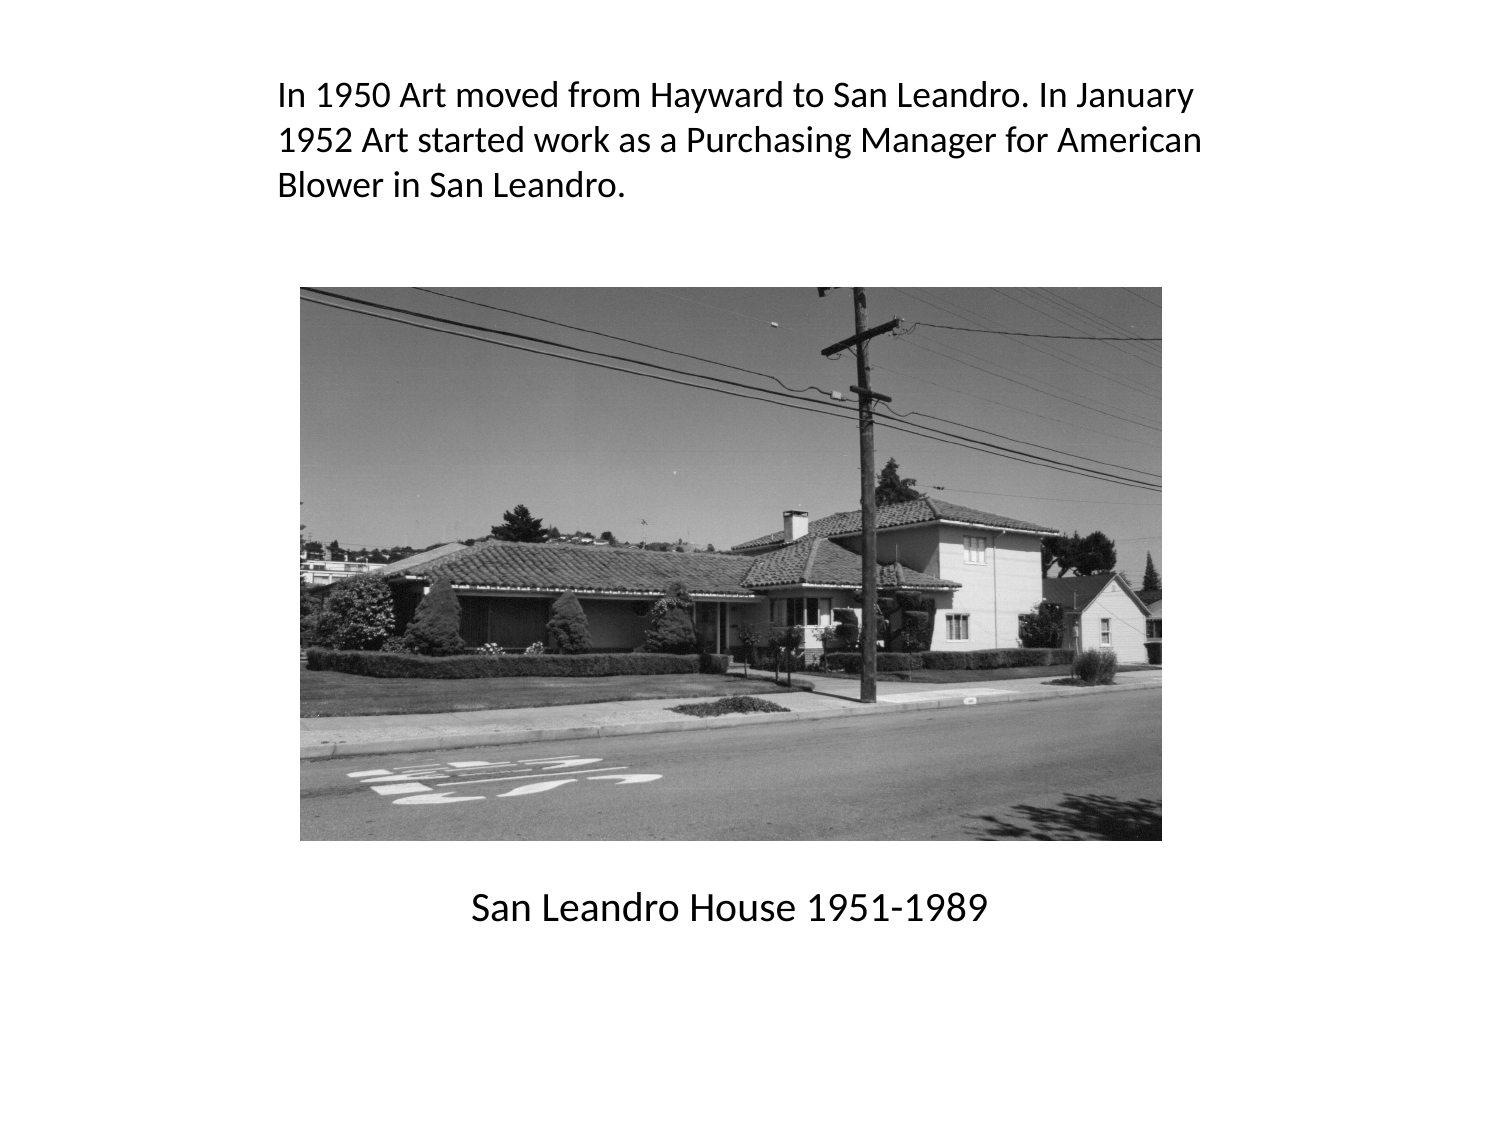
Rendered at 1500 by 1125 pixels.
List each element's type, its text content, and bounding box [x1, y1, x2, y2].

picture [300, 287, 1162, 841]
text_box San Leandro House 1951-1989 [398, 872, 1062, 963]
text_box In 1950 Art moved from Hayward to San Leandro. In January 1952 Art started work as a Purchasing Manager for American Blower in San Leandro. [262, 62, 1238, 213]
